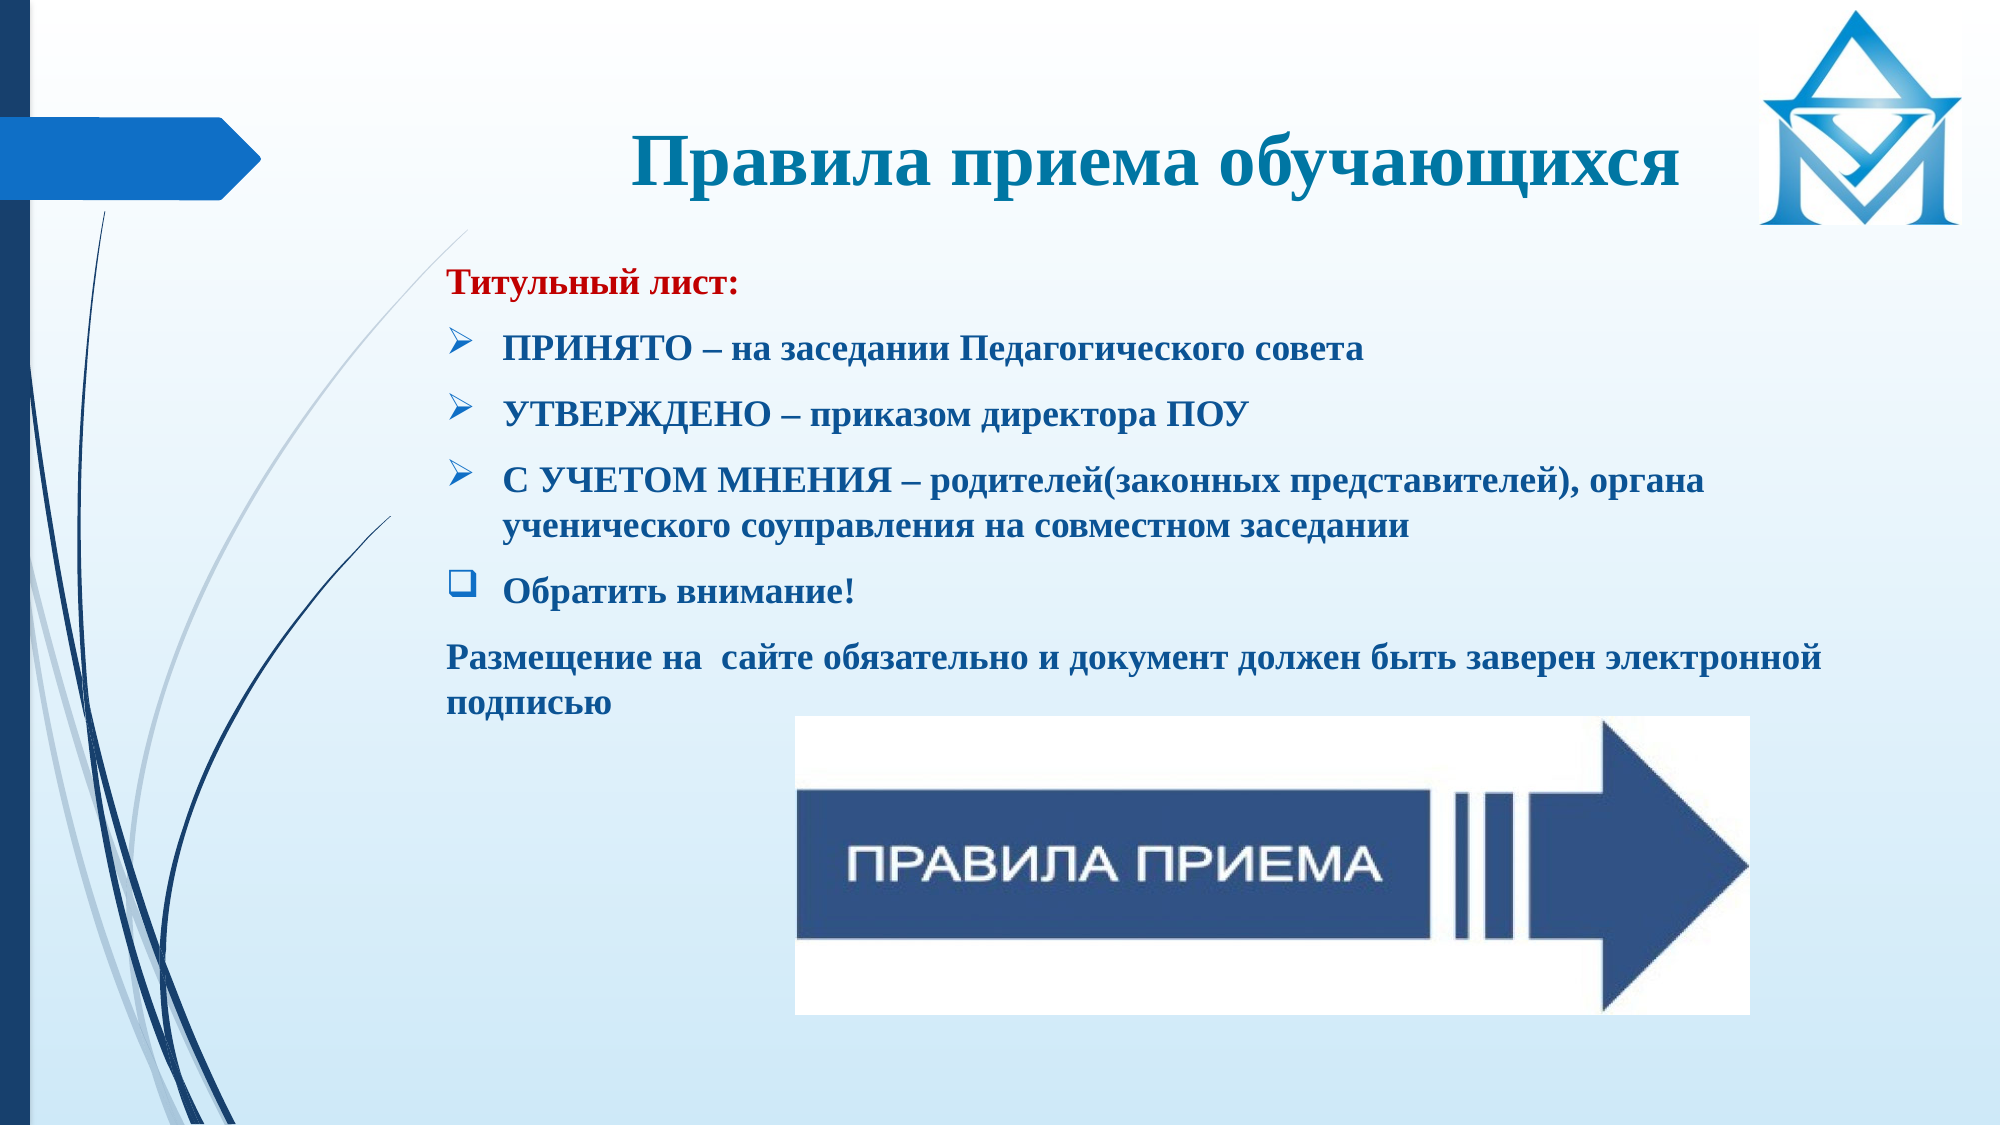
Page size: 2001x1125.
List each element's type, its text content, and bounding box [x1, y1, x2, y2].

picture [1759, 10, 1962, 225]
picture [795, 716, 1751, 1015]
list Титульный лист: ПРИНЯТО – на заседании Педагогического совета УТВЕРЖДЕНО – приказом директора ПОУ С УЧЕТОМ МНЕНИЯ – родителей(законных представителей), органа ученического соуправления на совместном заседании Обратить внимание! Размещение на сайте обязательно и документ должен быть заверен электронной подписью [430, 249, 1894, 980]
title Правила приема обучающихся [425, 102, 1888, 313]
